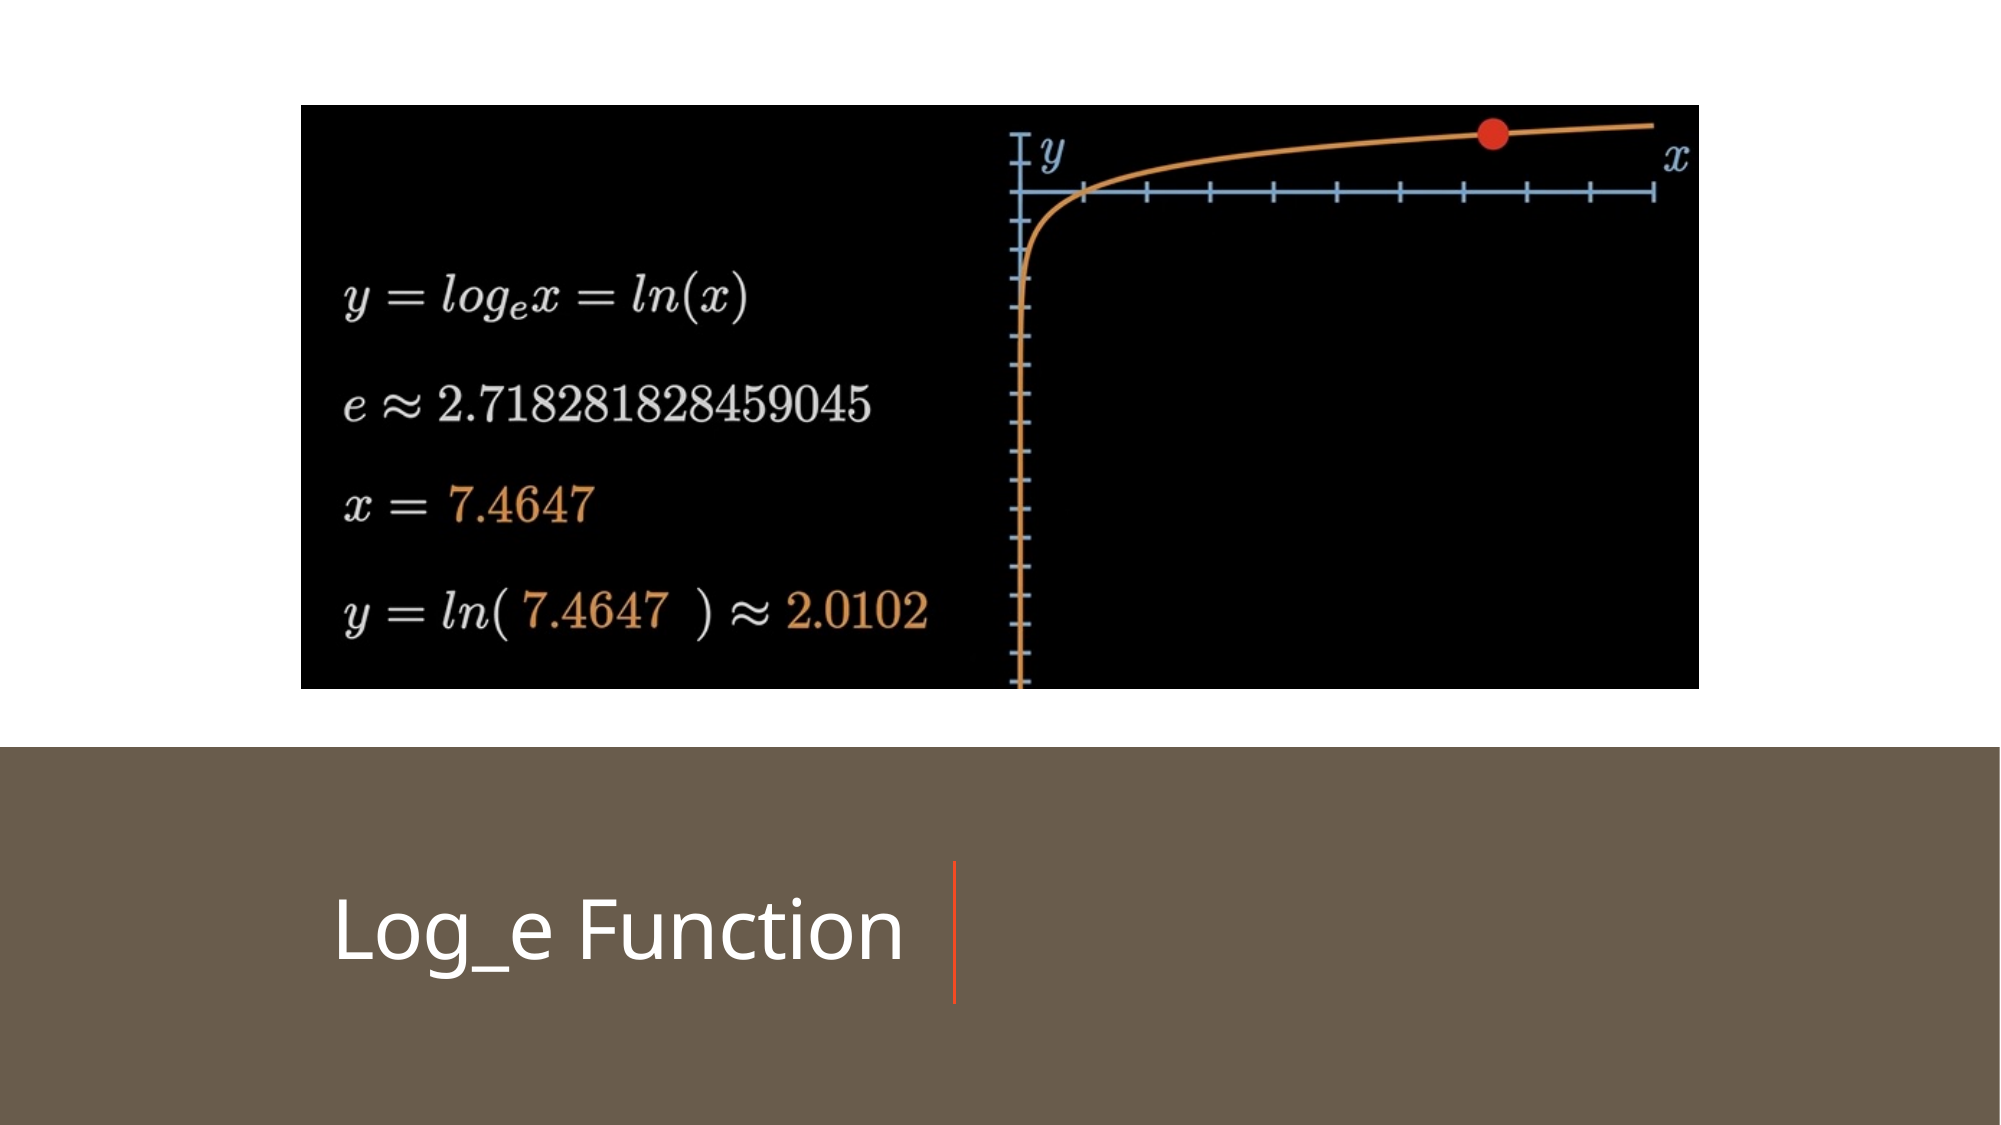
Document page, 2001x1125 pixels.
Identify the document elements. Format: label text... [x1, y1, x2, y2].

text_box [0, 0, 2000, 746]
picture [300, 105, 1700, 690]
title Log_e Function [103, 804, 923, 1060]
text_box [0, 746, 2000, 1125]
